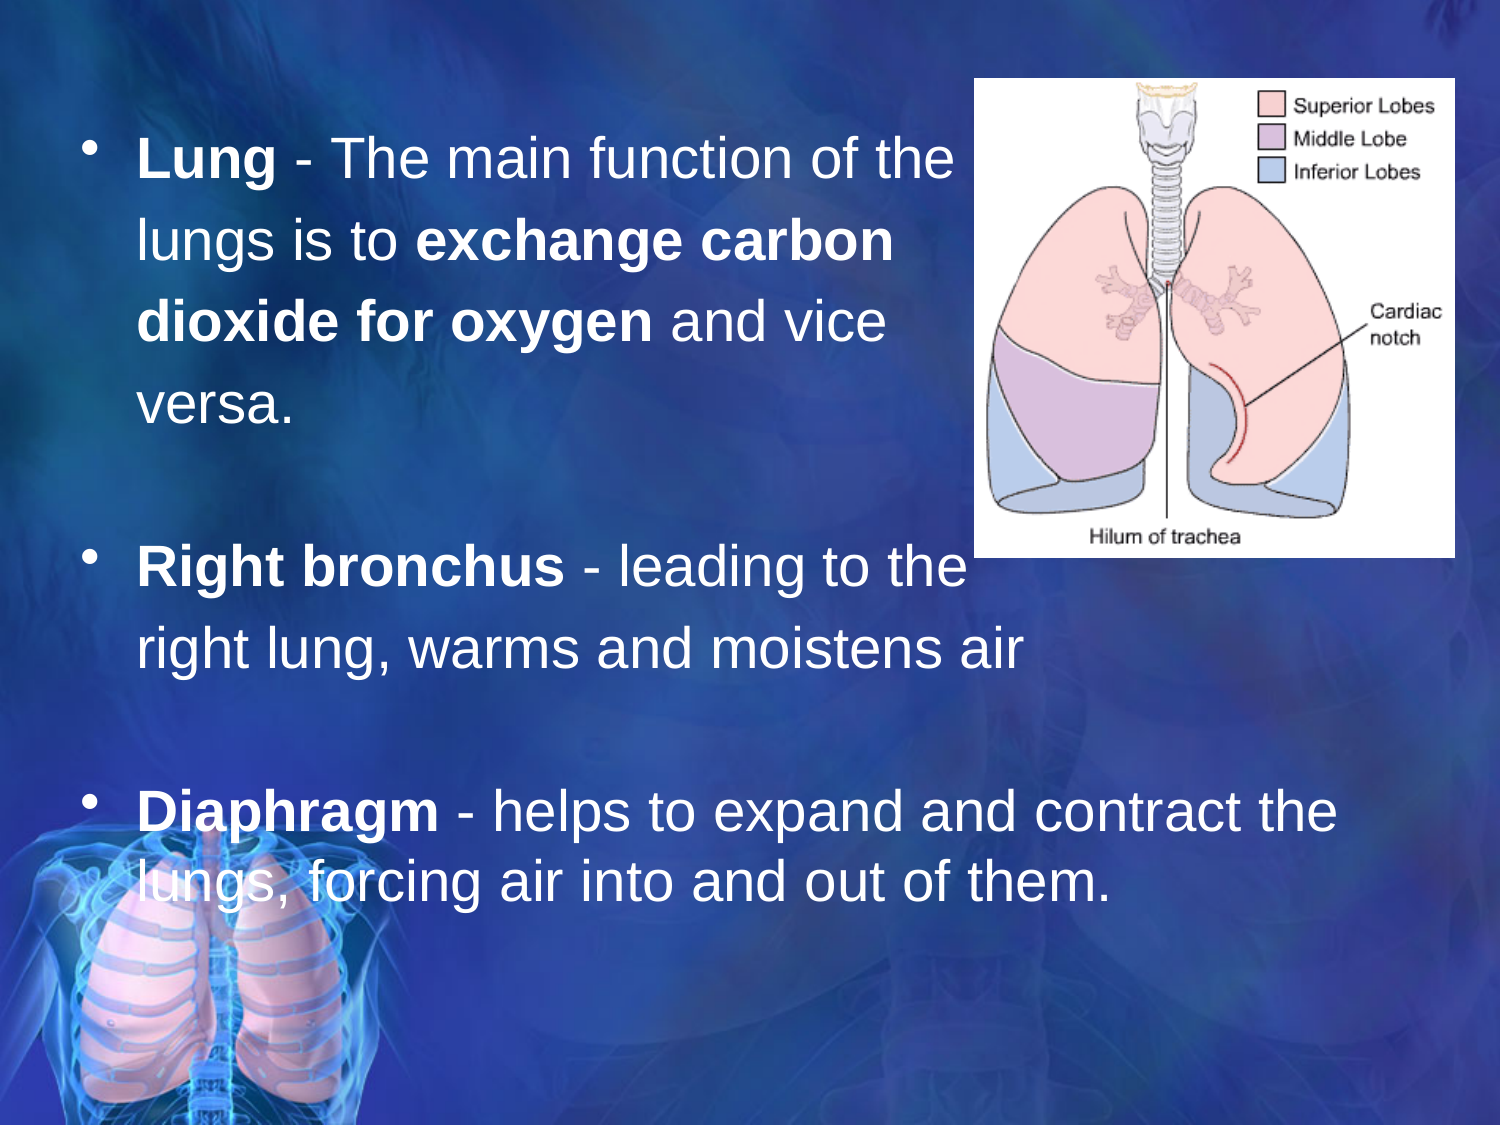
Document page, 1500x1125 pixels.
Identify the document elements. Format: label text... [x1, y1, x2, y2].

list Lung - The main function of the lungs is to exchange carbon dioxide for oxygen and vice versa. Right bronchus - leading to the right lung, warms and moistens air Diaphragm - helps to expand and contract the lungs, forcing air into and out of them. [64, 30, 1459, 970]
picture [0, 0, 1500, 1125]
